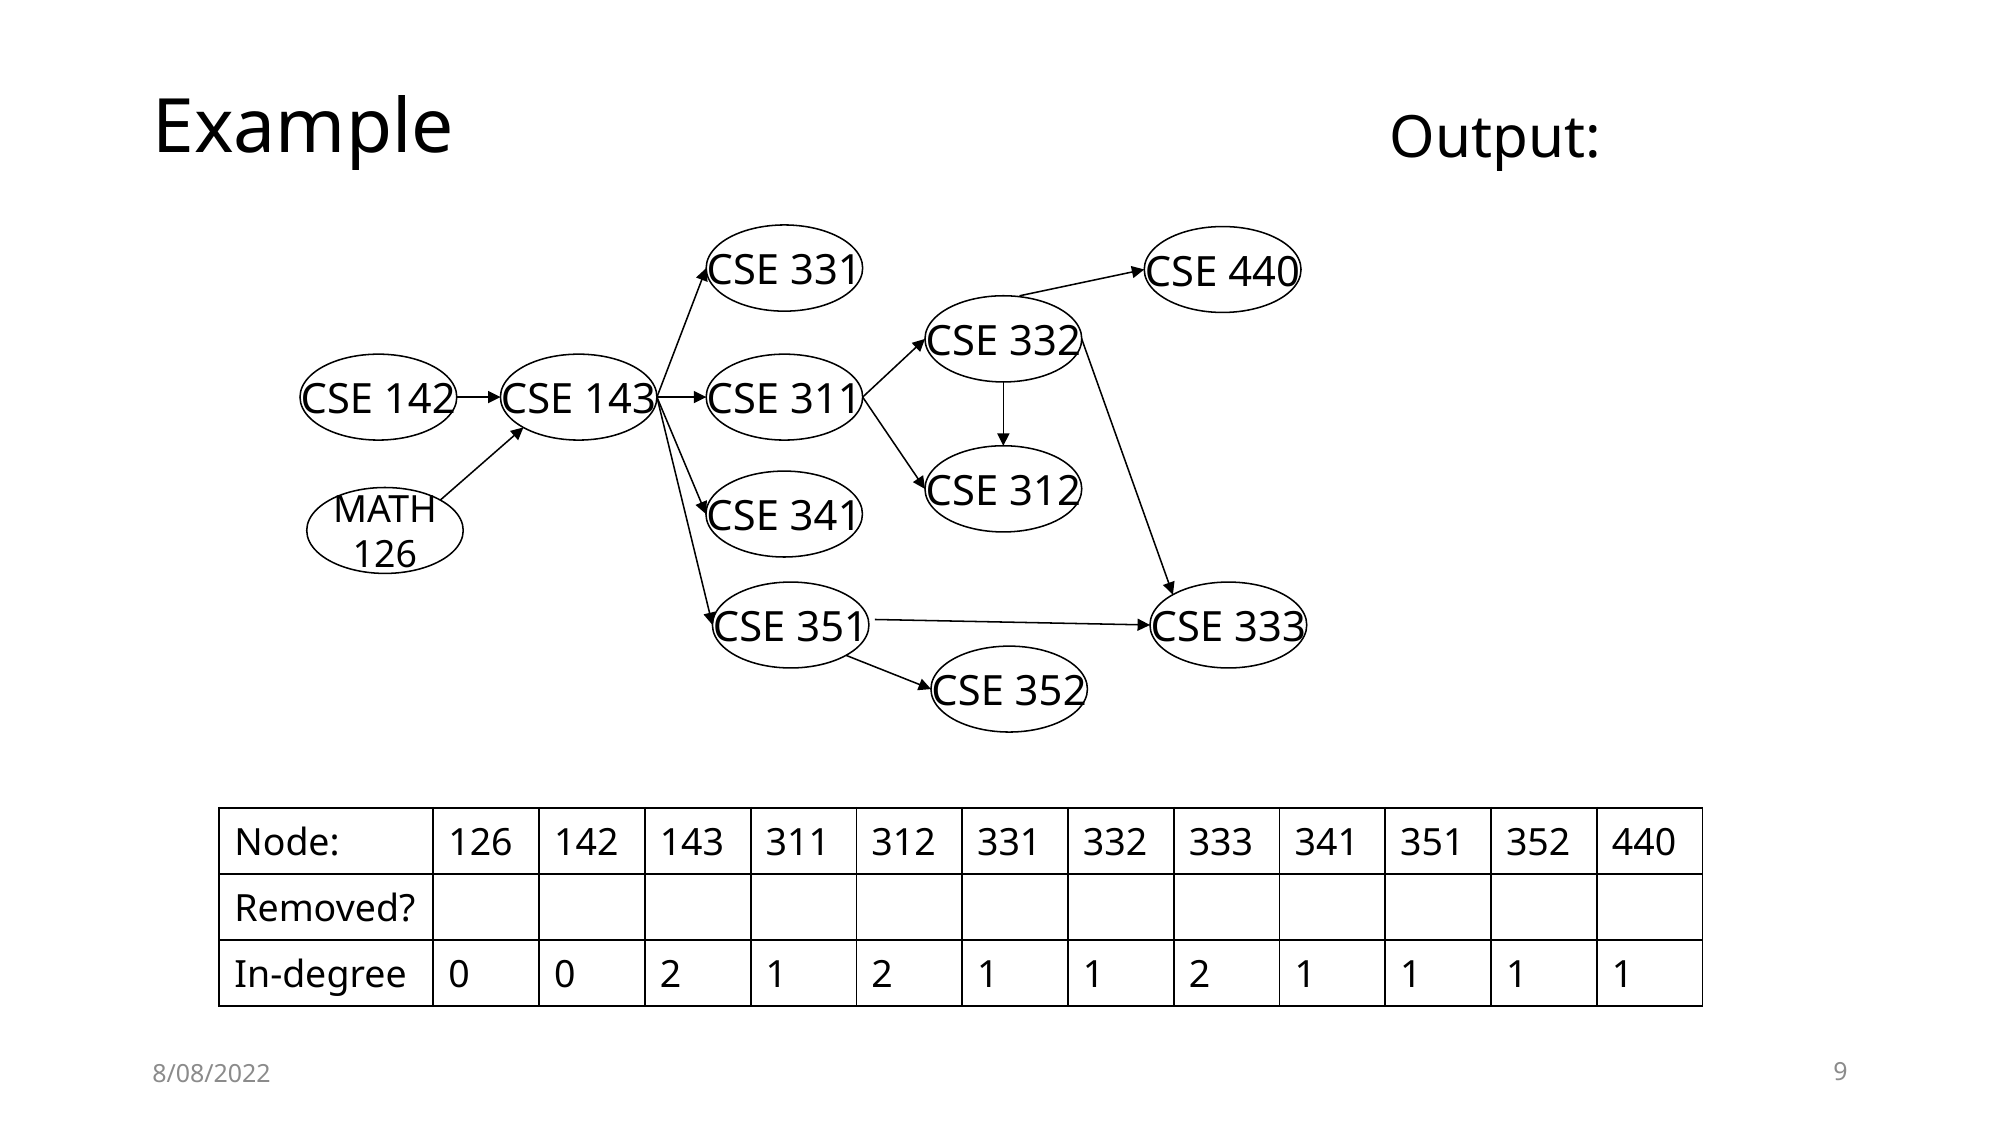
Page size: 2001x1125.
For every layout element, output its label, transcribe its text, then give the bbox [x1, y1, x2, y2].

text_box CSE 331 [706, 224, 863, 312]
table_cell 1 [1069, 941, 1173, 1005]
title Example [137, 59, 1863, 198]
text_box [874, 619, 1151, 626]
text_box CSE 311 [707, 354, 862, 441]
table_header 311 [752, 809, 856, 873]
text_box CSE 143 [500, 354, 657, 441]
table_header 142 [540, 809, 644, 873]
table_cell [1175, 875, 1279, 939]
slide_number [137, 1042, 588, 1103]
table_cell Removed? [220, 875, 432, 939]
text_box CSE 332 [925, 295, 1082, 382]
table_cell 2 [646, 941, 750, 1005]
table_cell [1069, 875, 1173, 939]
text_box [657, 267, 707, 397]
table_cell [752, 875, 856, 939]
list Output: [1374, 99, 1688, 807]
table_cell 1 [1492, 941, 1596, 1005]
table_header Node: [220, 809, 432, 873]
table_cell 2 [857, 941, 961, 1005]
table_cell [540, 875, 644, 939]
table_cell 1 [1598, 941, 1702, 1005]
text_box CSE 341 [713, 471, 863, 558]
text_box CSE 333 [1150, 582, 1307, 668]
table_header 331 [963, 809, 1067, 873]
table_cell [646, 875, 750, 939]
text_box MATH 126 [306, 487, 464, 574]
table_header 332 [1069, 809, 1173, 873]
table_header 352 [1492, 809, 1596, 873]
table_cell [857, 875, 961, 939]
table_cell 1 [1280, 941, 1384, 1005]
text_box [657, 397, 706, 514]
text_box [1081, 338, 1173, 595]
table_cell 1 [752, 941, 856, 1005]
table_cell 2 [1175, 941, 1279, 1005]
table_cell 0 [540, 941, 644, 1005]
table_cell [1280, 875, 1384, 939]
table_cell In-degree [220, 941, 432, 1005]
text_box CSE 142 [300, 354, 457, 441]
table_header 341 [1280, 809, 1384, 873]
table_header 143 [646, 809, 750, 873]
table_header 312 [857, 809, 961, 873]
table_cell [1386, 875, 1490, 939]
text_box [871, 629, 906, 715]
table_header 126 [434, 809, 538, 873]
table_header 440 [1598, 809, 1702, 873]
table_header 351 [1386, 809, 1490, 873]
table_cell [963, 875, 1067, 939]
table_cell 0 [434, 941, 538, 1005]
table_header 333 [1175, 809, 1279, 873]
slide_number 9 [1412, 1042, 1863, 1103]
table_cell [1492, 875, 1596, 939]
table_cell [1598, 875, 1702, 939]
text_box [1019, 269, 1145, 296]
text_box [445, 422, 519, 506]
table_cell 1 [1386, 941, 1490, 1005]
table_cell 1 [963, 941, 1067, 1005]
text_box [657, 397, 713, 626]
text_box CSE 440 [1144, 226, 1302, 313]
text_box CSE 352 [930, 646, 1088, 733]
text_box CSE 312 [924, 445, 1081, 532]
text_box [862, 338, 925, 397]
text_box CSE 351 [712, 582, 869, 668]
table_cell [434, 875, 538, 939]
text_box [862, 397, 925, 489]
